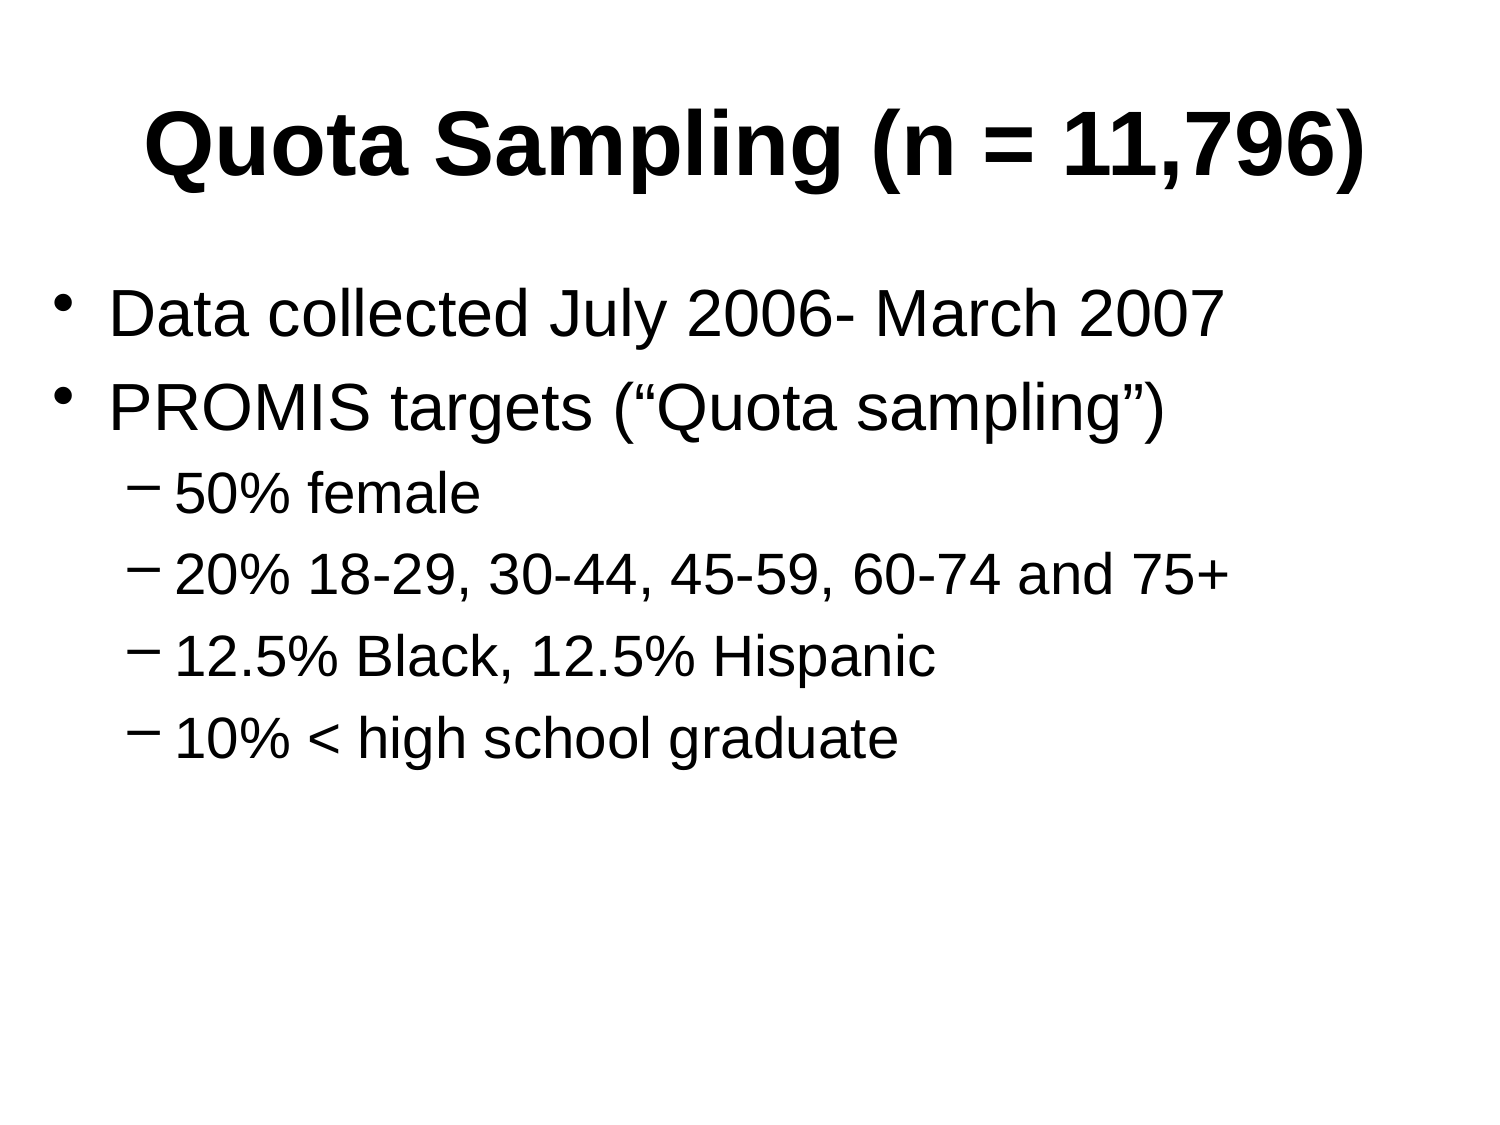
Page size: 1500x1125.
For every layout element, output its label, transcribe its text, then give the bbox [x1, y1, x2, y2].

title Quota Sampling (n = 11,796) [12, 45, 1500, 233]
list Data collected July 2006- March 2007 PROMIS targets (“Quota sampling”) 50% female 20% 18-29, 30-44, 45-59, 60-74 and 75+ 12.5% Black, 12.5% Hispanic 10% < high school graduate [37, 262, 1500, 1005]
